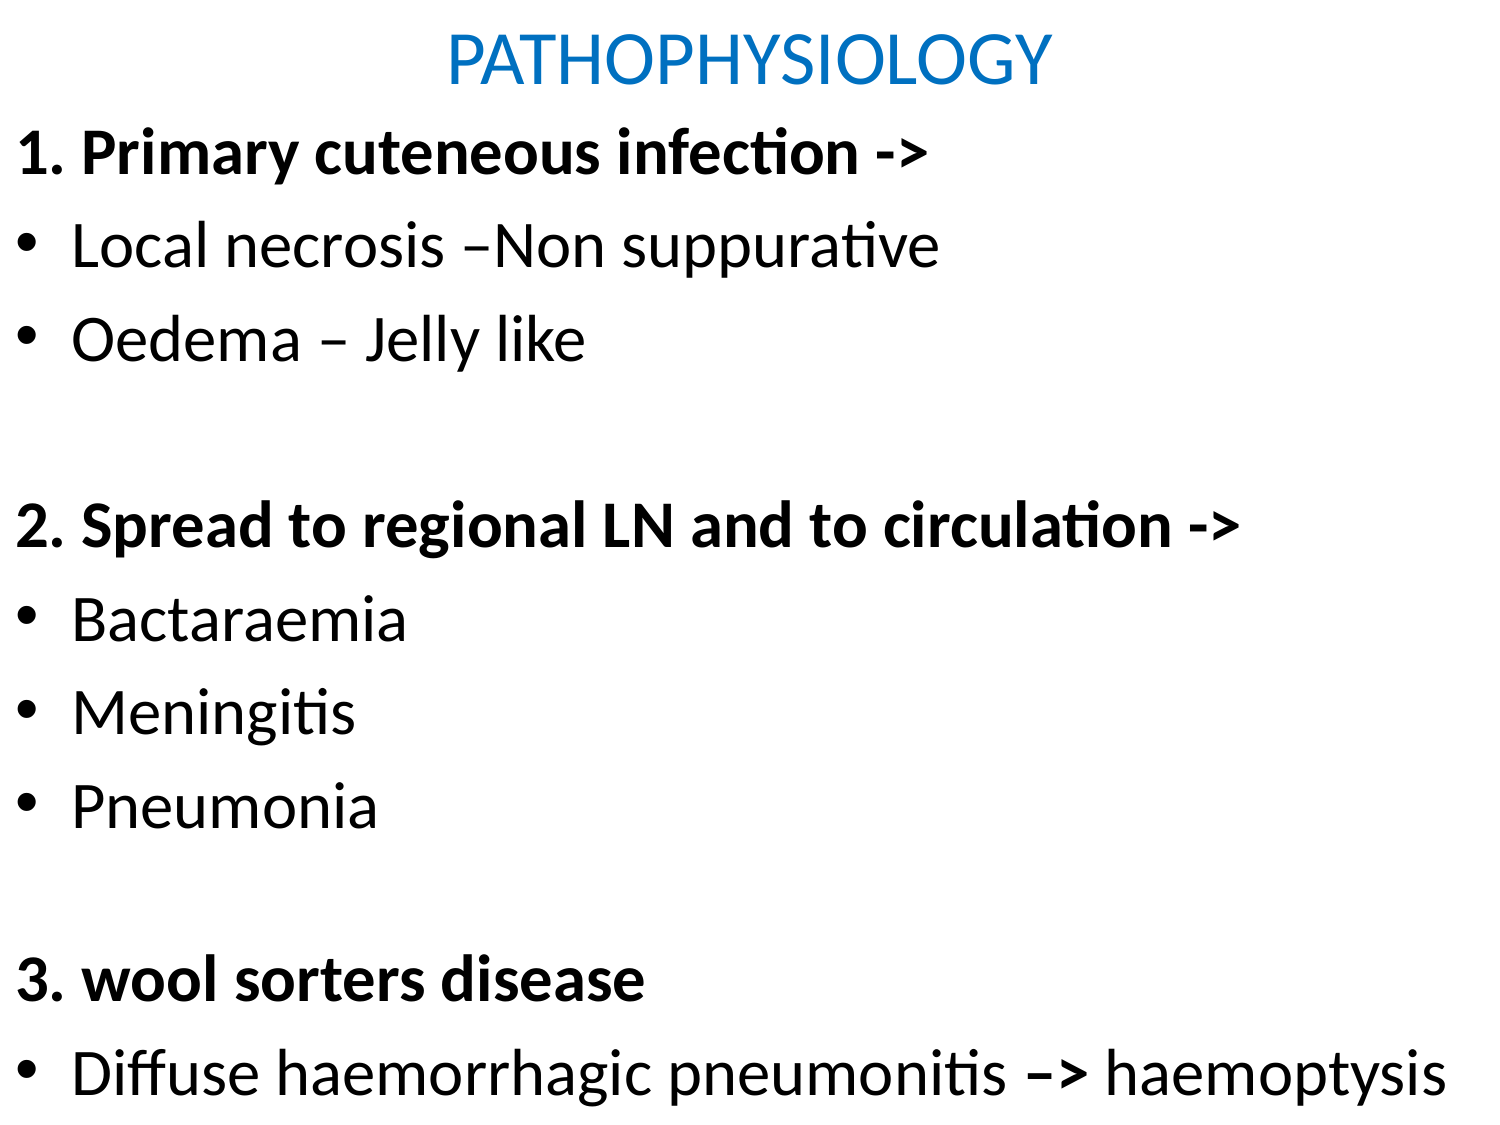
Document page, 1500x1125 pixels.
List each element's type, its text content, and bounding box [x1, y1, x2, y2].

list 1. Primary cuteneous infection -> Local necrosis –Non suppurative Oedema – Jelly like 2. Spread to regional LN and to circulation -> Bactaraemia Meningitis Pneumonia 3. wool sorters disease Diffuse haemorrhagic pneumonitis –> haemoptysis [0, 99, 1500, 1125]
title PATHOPHYSIOLOGY [75, 0, 1425, 99]
